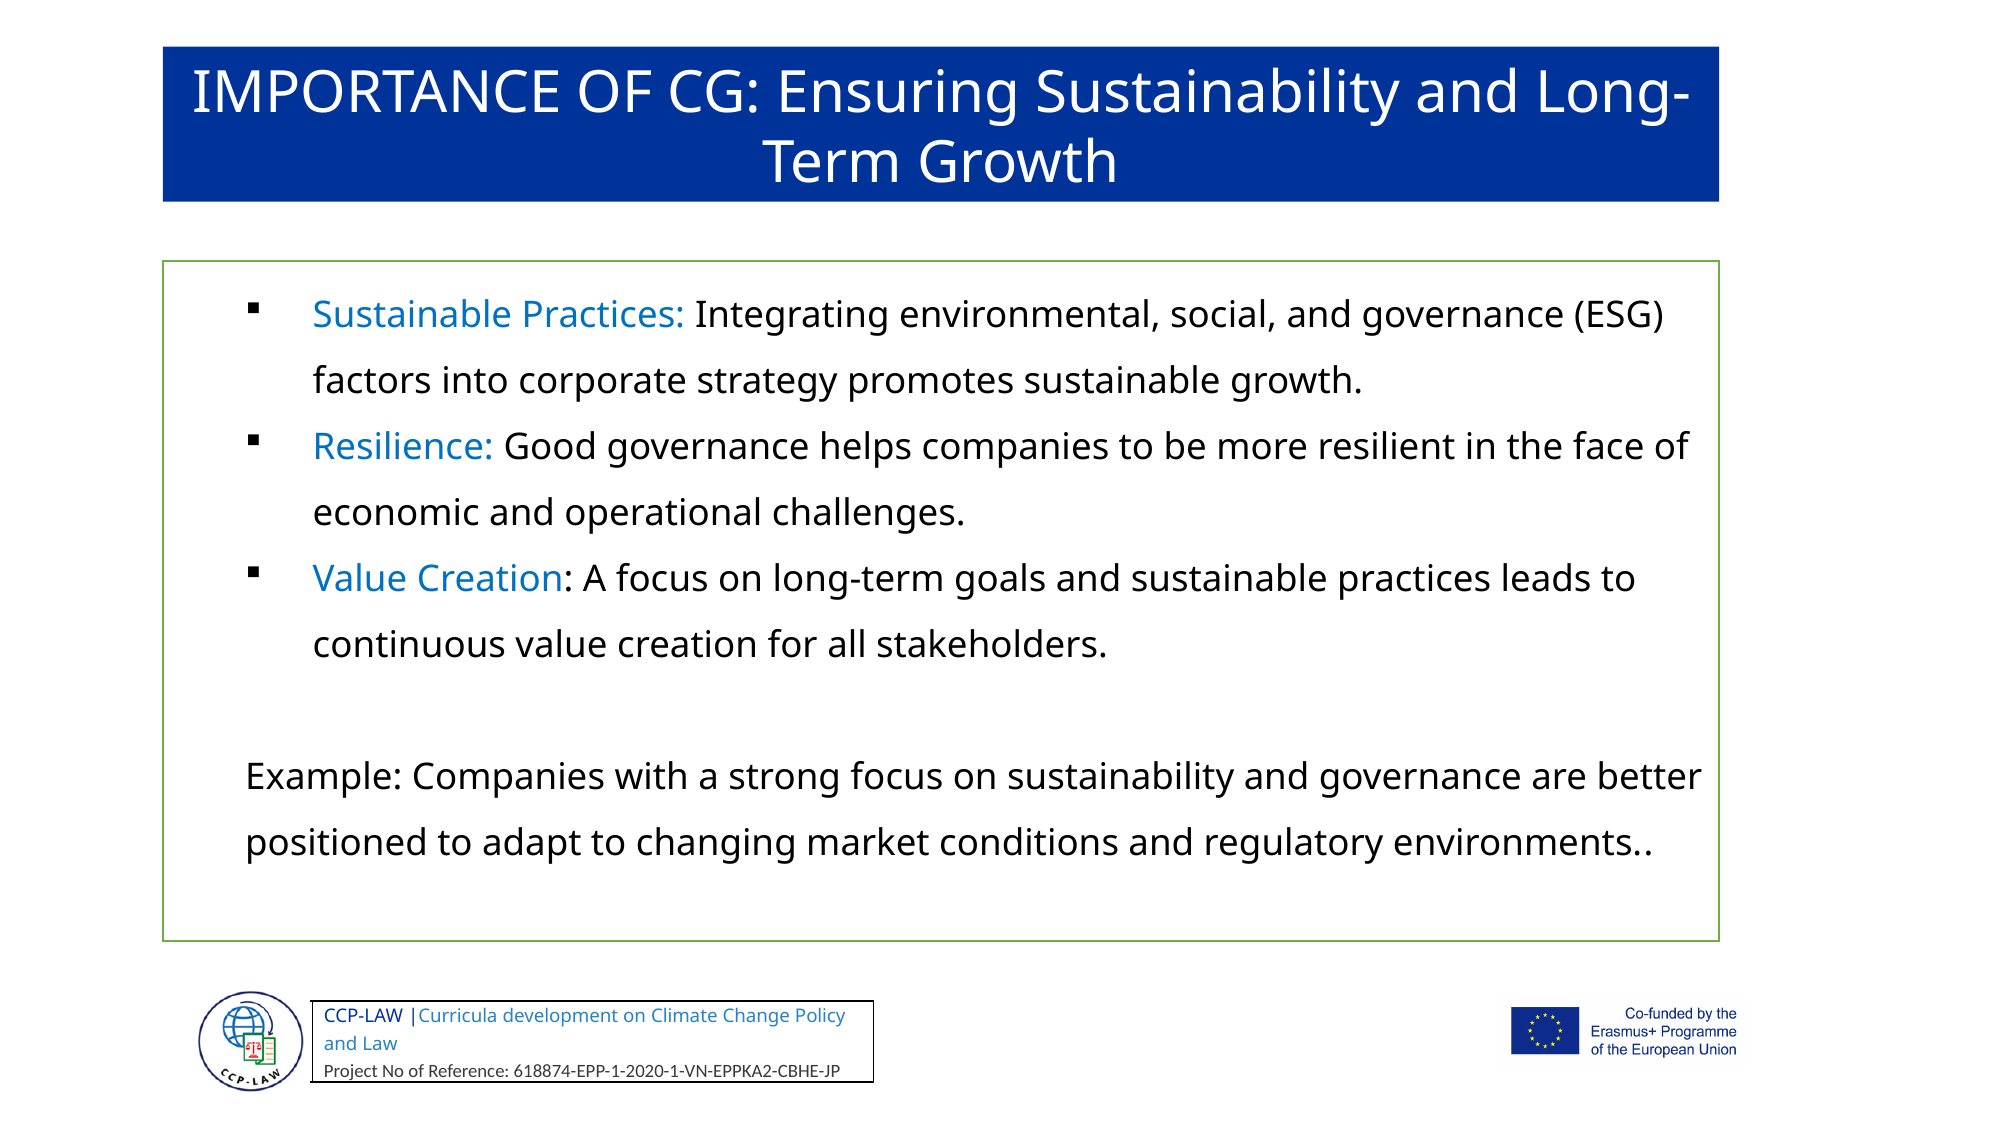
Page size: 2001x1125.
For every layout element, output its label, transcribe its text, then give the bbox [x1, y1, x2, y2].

picture [1497, 997, 1748, 1068]
text_box IMPORTANCE OF CG: Ensuring Sustainability and Long-Term Growth [162, 46, 1720, 202]
text_box Sustainable Practices: Integrating environmental, social, and governance (ESG) factors into corporate strategy promotes sustainable growth. Resilience: Good governance helps companies to be more resilient in the face of economic and operational challenges. Value Creation: A focus on long-term goals and sustainable practices leads to continuous value creation for all stakeholders. Example: Companies with a strong focus on sustainability and governance are better positioned to adapt to changing market conditions and regulatory environments.. [162, 261, 1720, 942]
picture [195, 984, 310, 1095]
